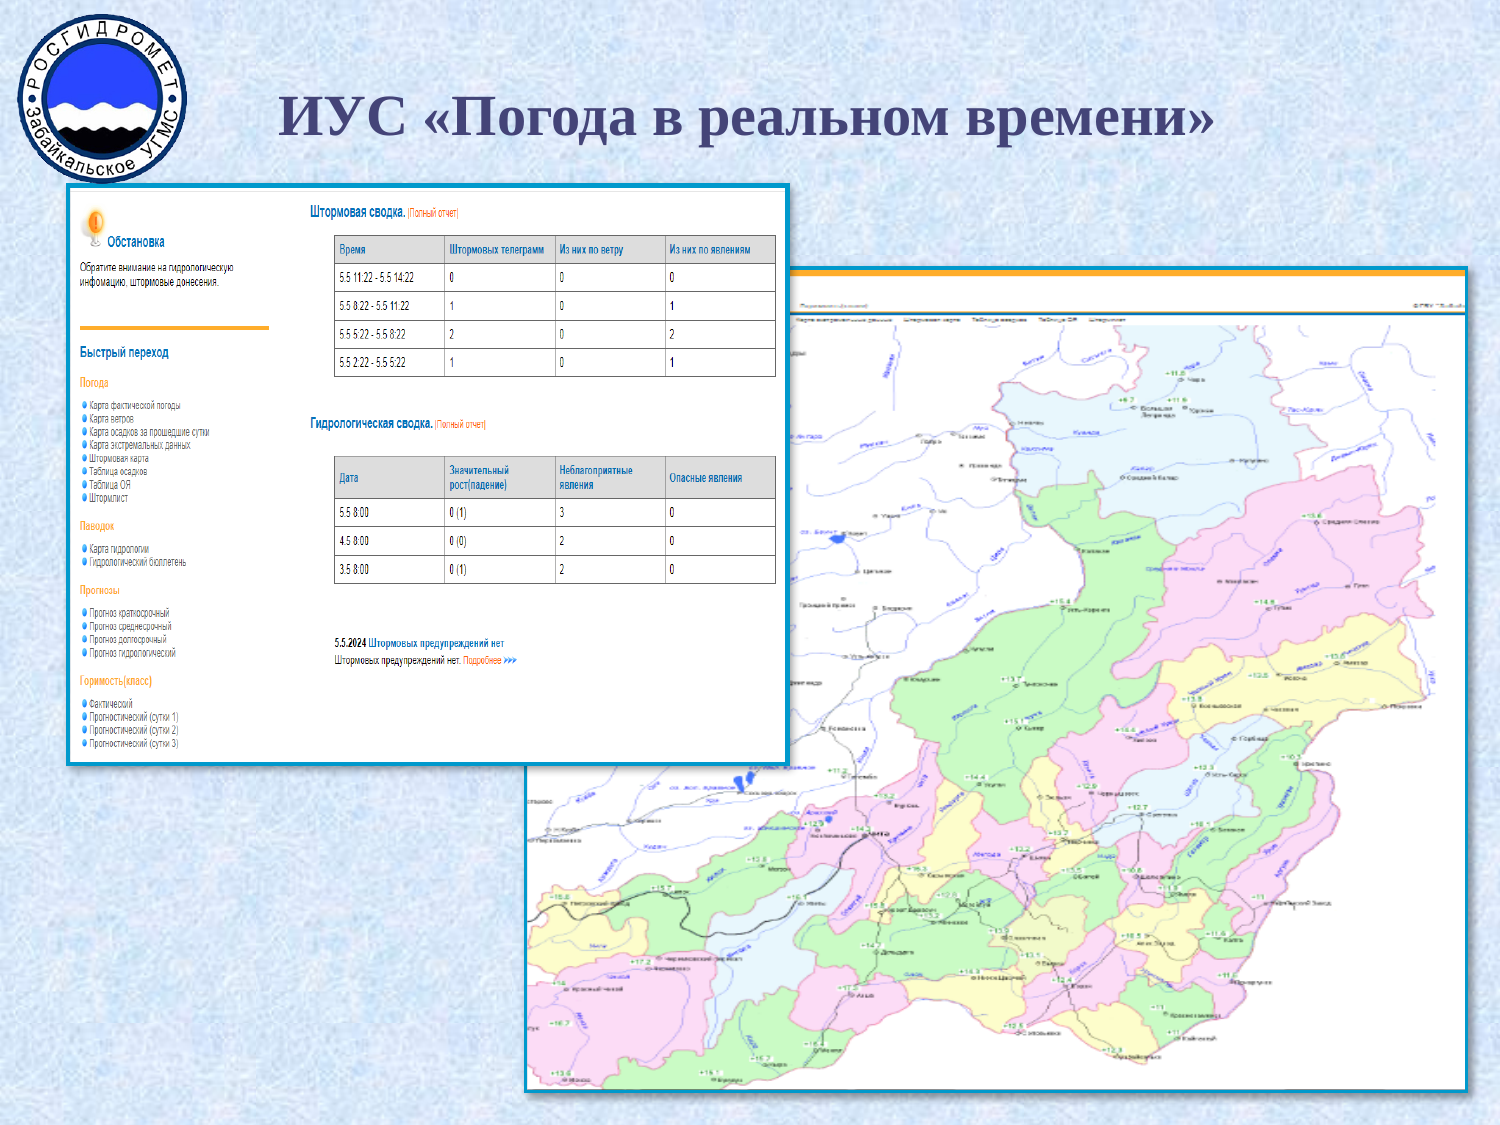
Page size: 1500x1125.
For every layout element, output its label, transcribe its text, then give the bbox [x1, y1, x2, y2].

picture [0, 0, 1500, 1125]
title ИУС «Погода в реальном времени» [235, 37, 1446, 188]
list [527, 269, 1466, 1091]
